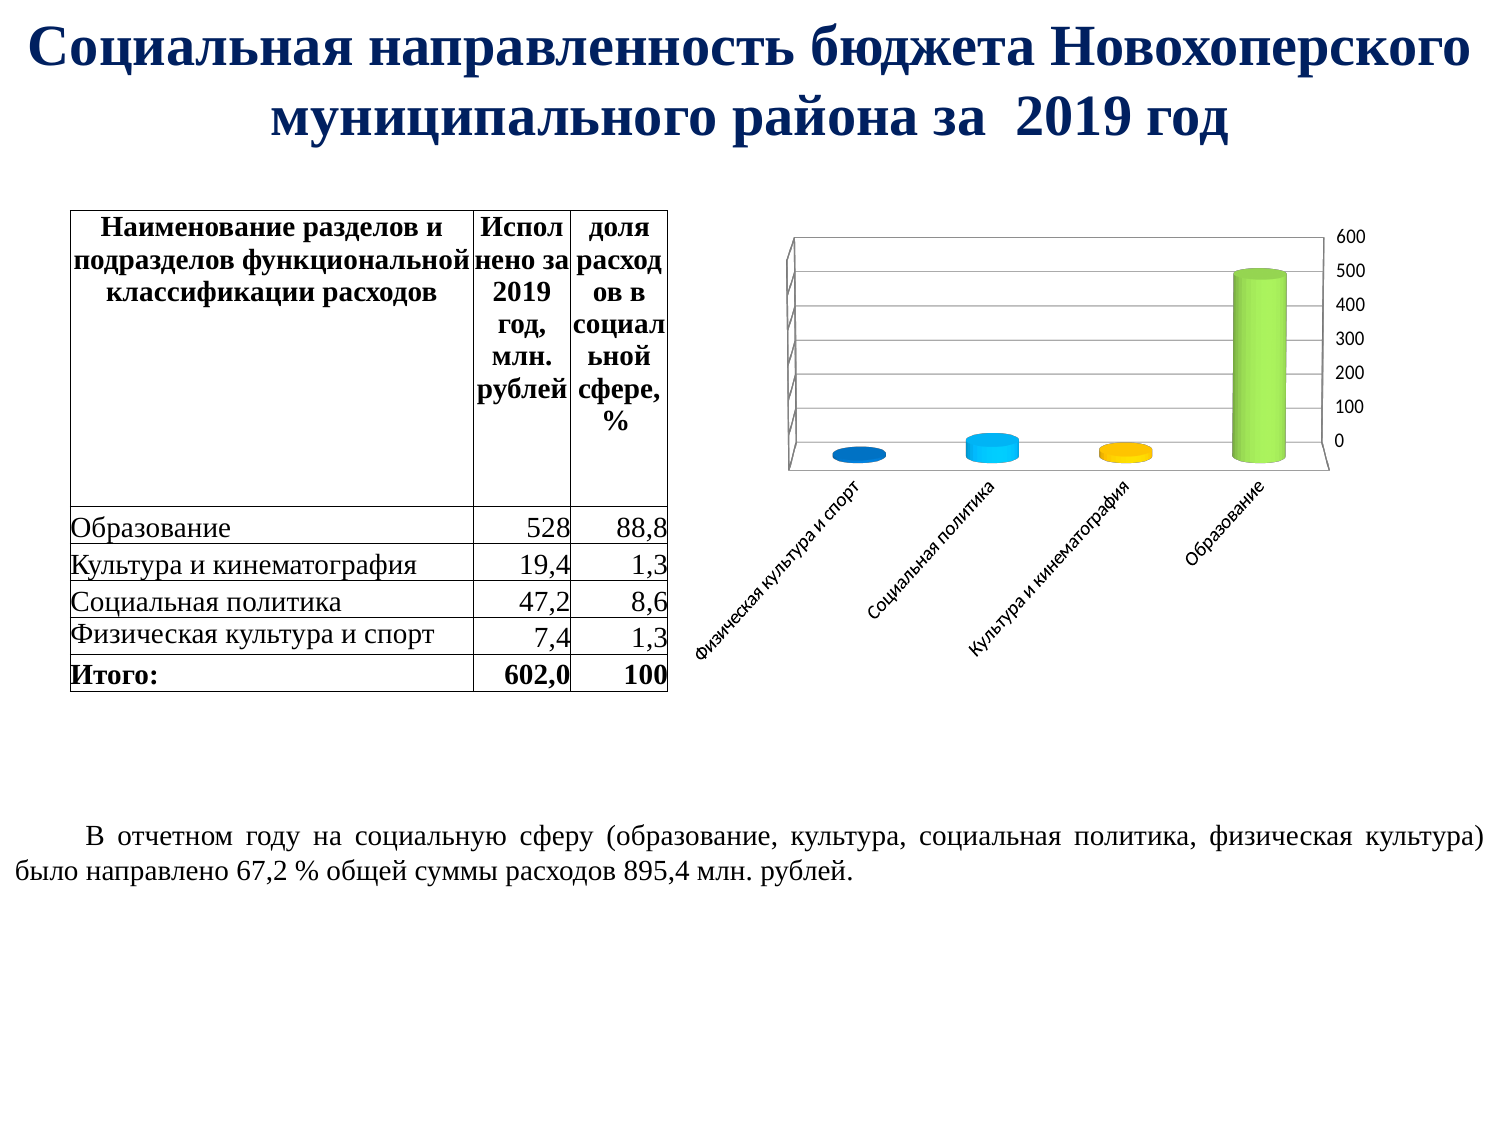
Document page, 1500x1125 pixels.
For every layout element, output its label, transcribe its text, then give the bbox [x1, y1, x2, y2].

table_cell 88,8 [571, 507, 667, 543]
table_cell Культура и кинематография [71, 544, 473, 580]
table_cell 528 [474, 507, 570, 543]
table_cell 47,2 [474, 581, 570, 617]
table_cell 602,0 [474, 655, 570, 691]
table_header Исполнено за 2019 год, млн. рублей [474, 211, 570, 506]
table_header Наименование разделов и подразделов функциональной классификации расходов [71, 211, 473, 506]
table_cell 1,3 [571, 544, 667, 580]
table_cell 19,4 [474, 544, 570, 580]
text_box Социальная направленность бюджета Новохоперского муниципального района за 2019 год [0, 0, 1500, 155]
table_cell 7,4 [474, 618, 570, 654]
table_cell Физическая культура и спорт [71, 618, 473, 654]
table_cell 8,6 [571, 581, 667, 617]
table_cell Образование [71, 507, 473, 543]
table_header доля расходов в социальной сфере,% [571, 211, 667, 506]
table_cell 100 [571, 655, 667, 691]
text_box В отчетном году на социальную сферу (образование, культура, социальная политика, физическая культура) было направлено 67,2 % общей суммы расходов 895,4 млн. рублей. [0, 809, 1500, 894]
chart [691, 222, 1442, 673]
table_cell 1,3 [571, 618, 667, 654]
table_cell Социальная политика [71, 581, 473, 617]
table_cell Итого: [71, 655, 473, 691]
